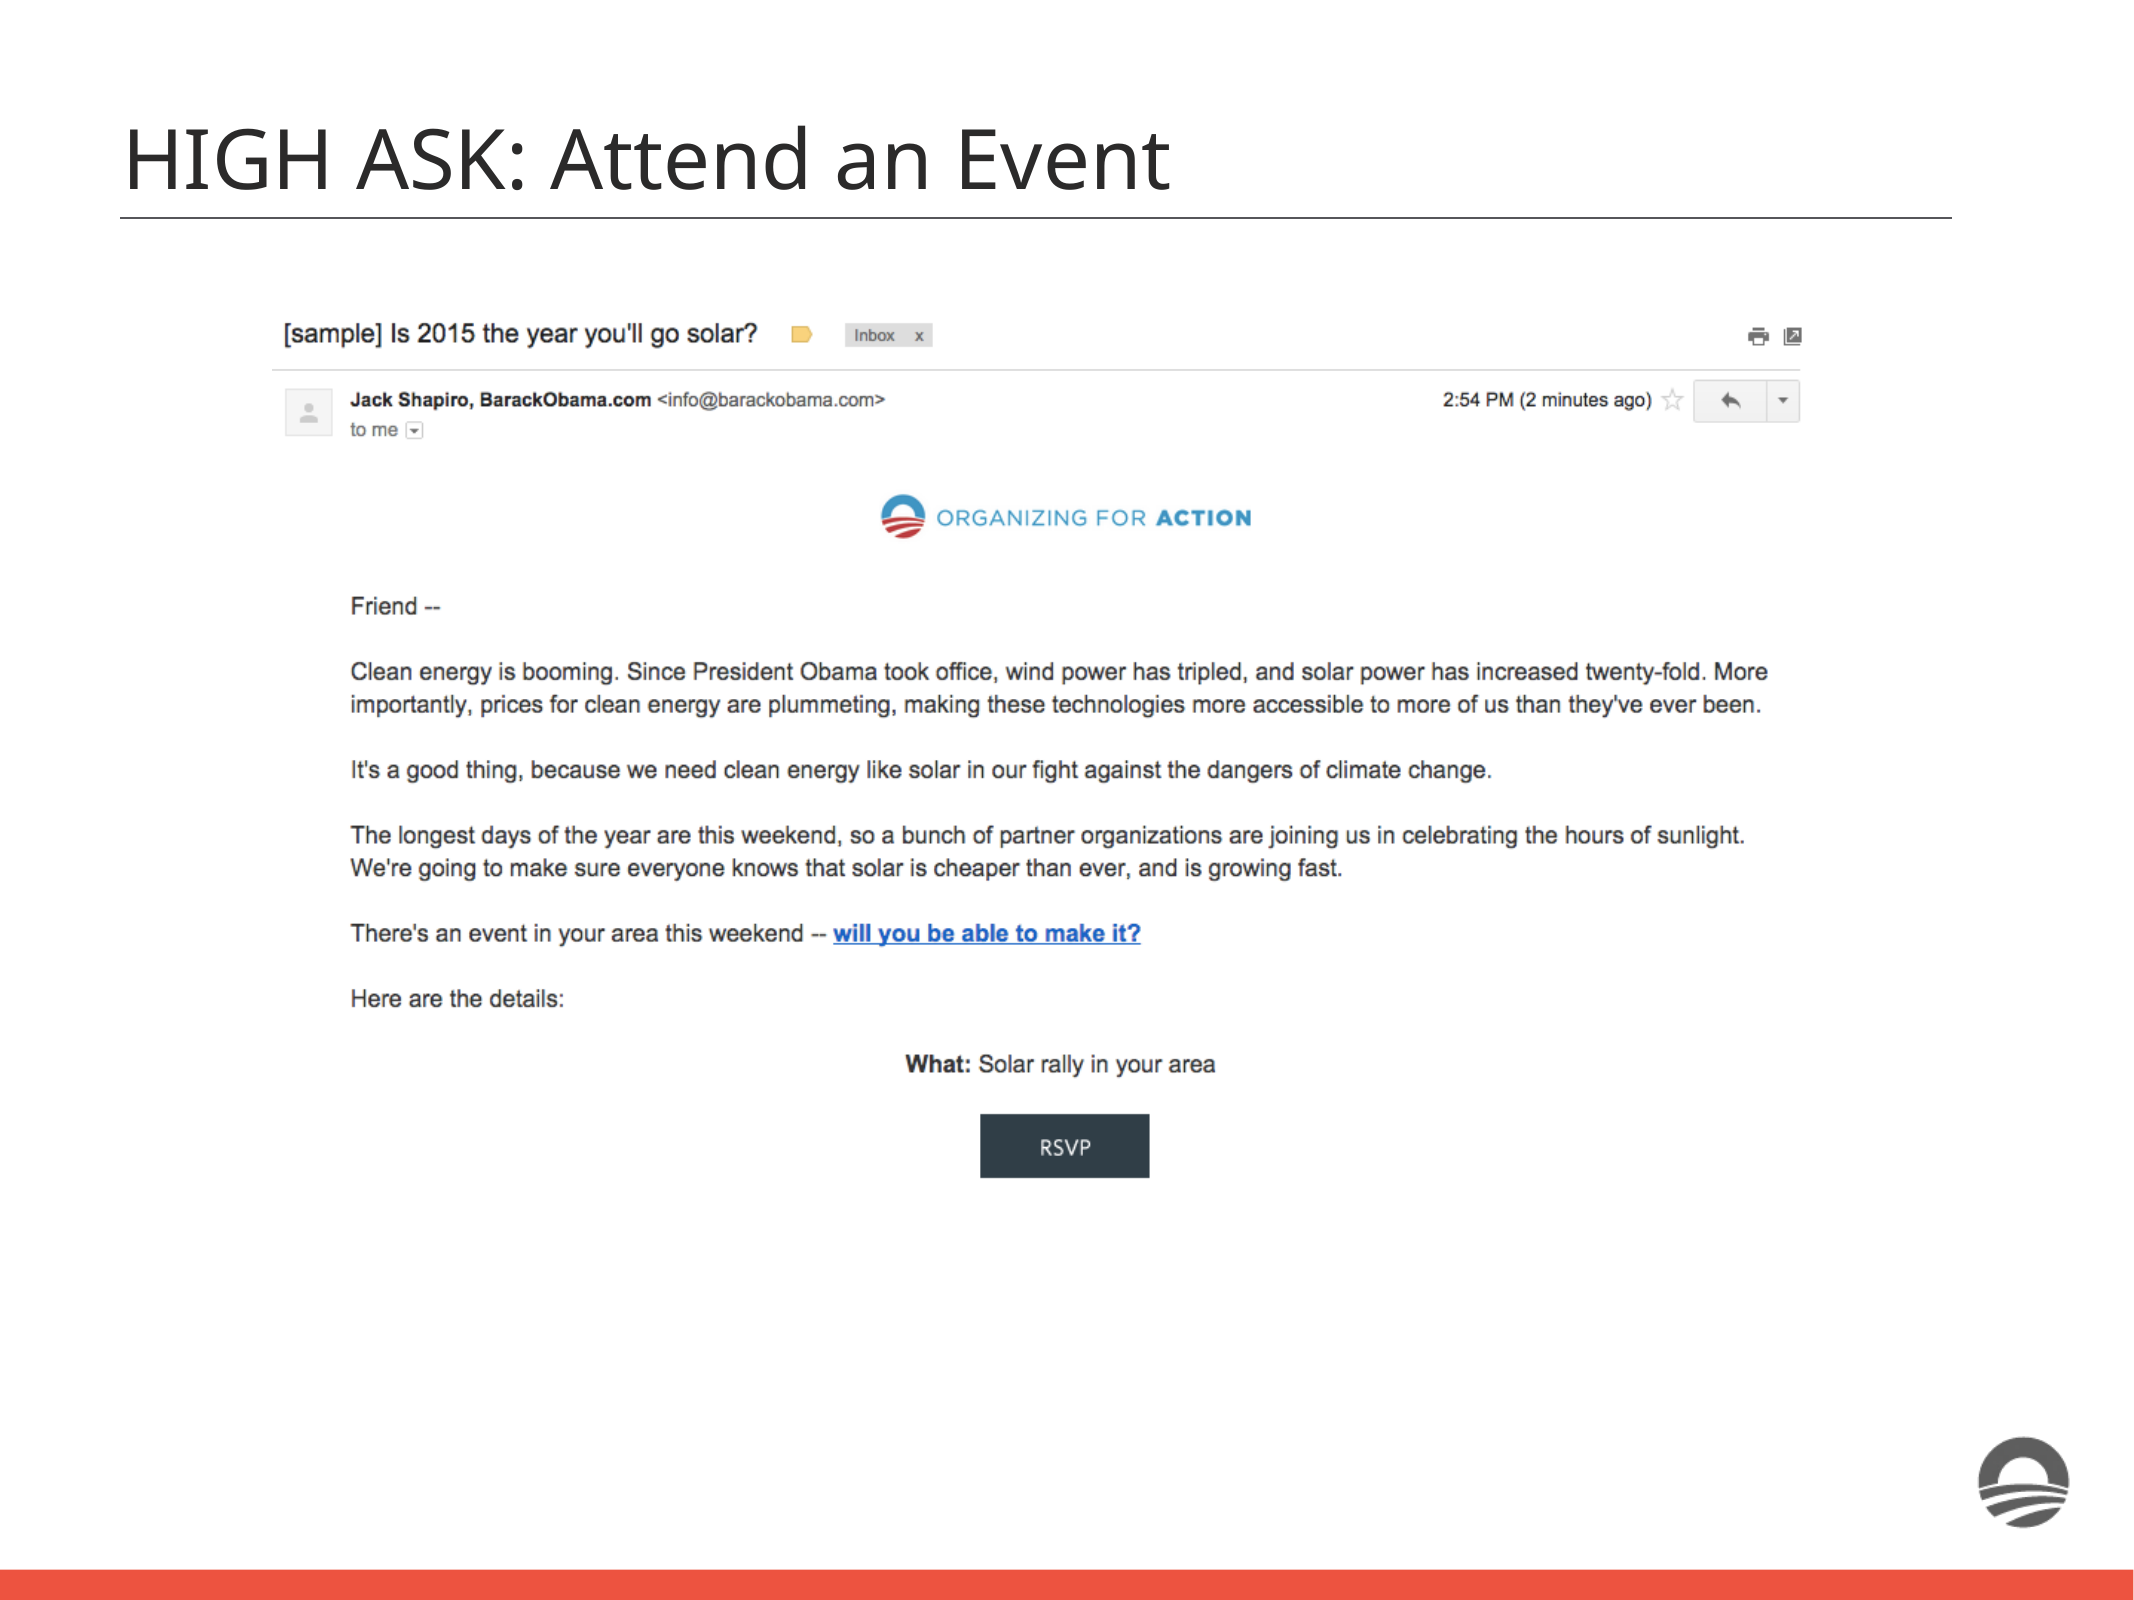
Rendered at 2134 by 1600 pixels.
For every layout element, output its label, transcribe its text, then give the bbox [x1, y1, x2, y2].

text_box HIGH ASK: Attend an Event [107, 101, 2026, 211]
picture [272, 310, 1842, 1205]
